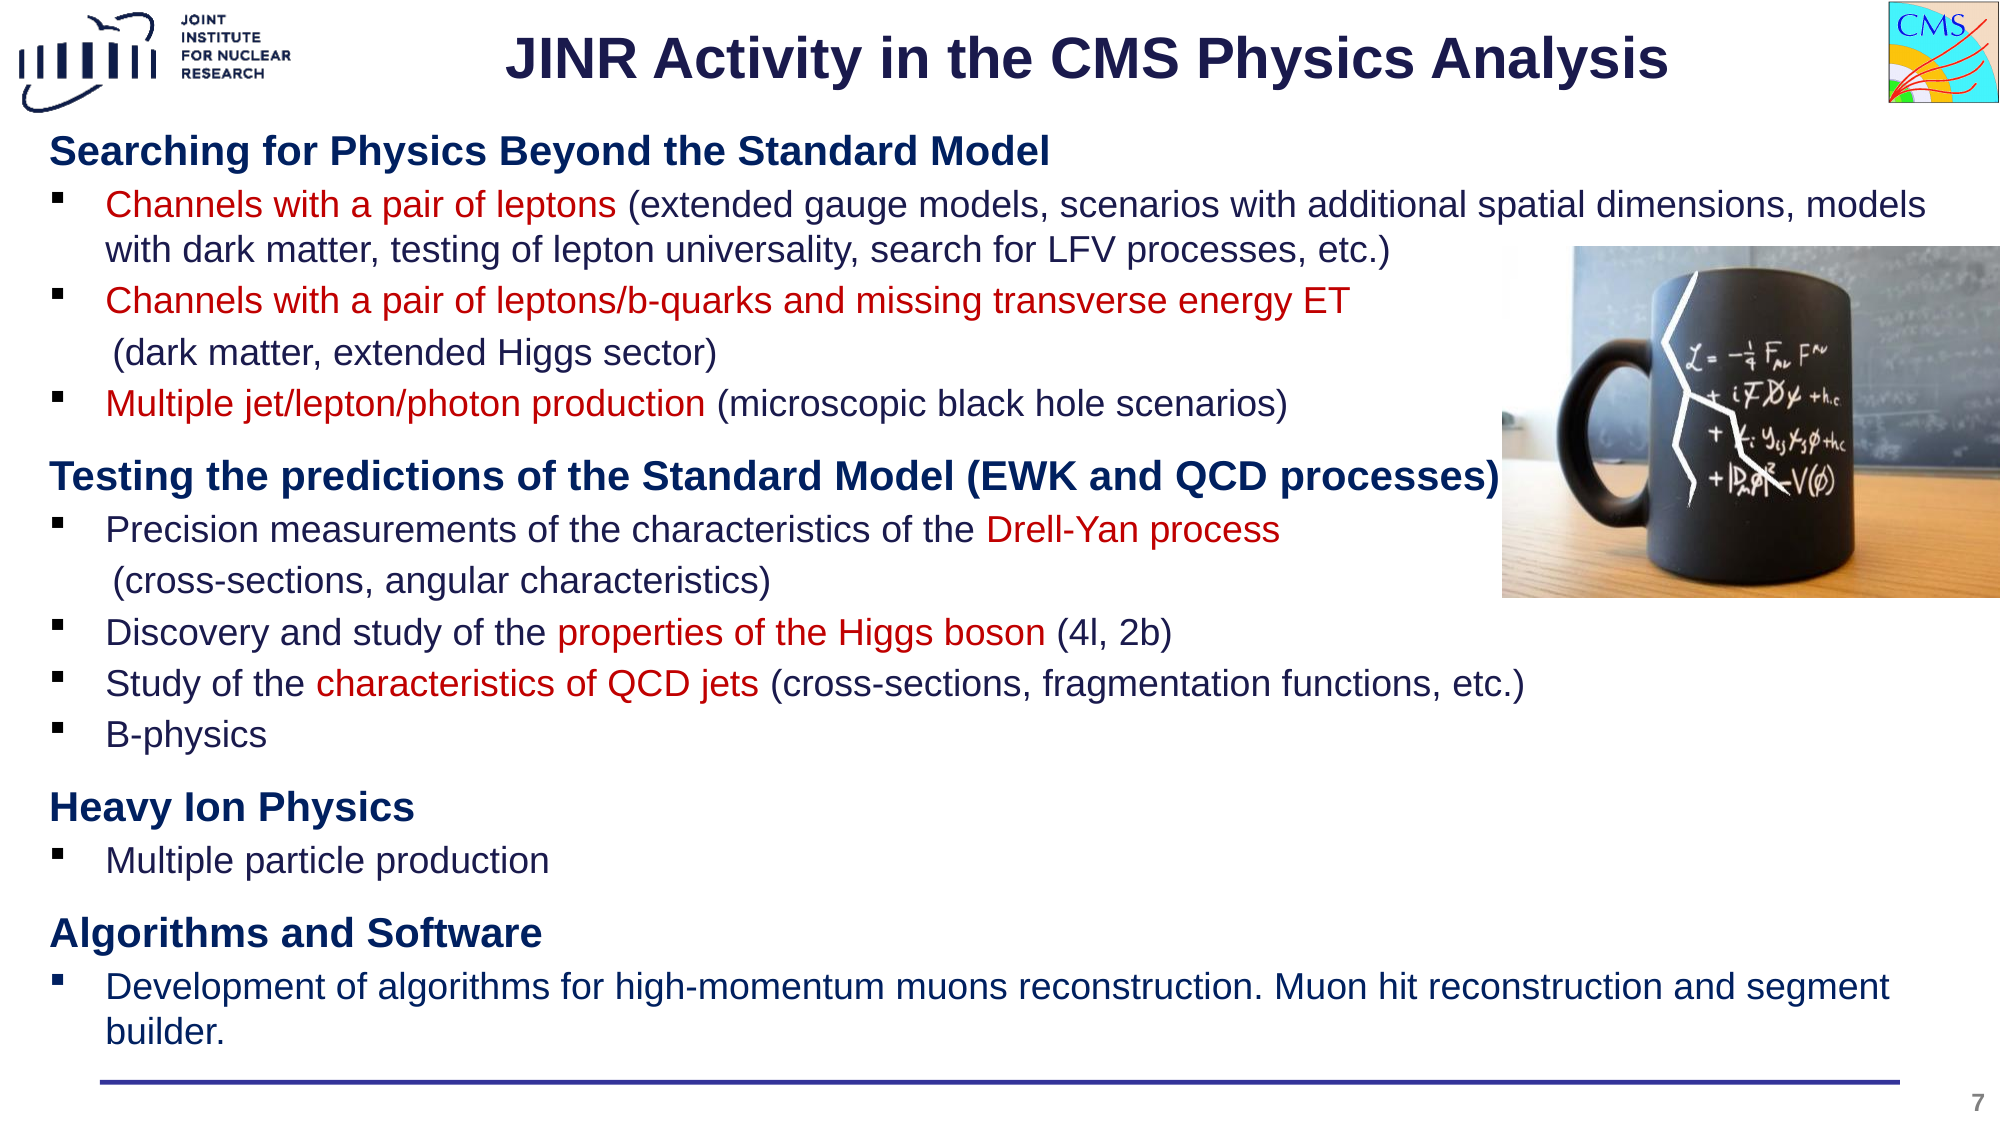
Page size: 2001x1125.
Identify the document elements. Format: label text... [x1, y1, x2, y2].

text_box 7 [1935, 1079, 2000, 1122]
picture [0, 0, 327, 149]
picture [1501, 246, 2000, 598]
title JINR Activity in the CMS Physics Analysis [292, 3, 1885, 106]
text_box Searching for Physics Beyond the Standard Model Channels with a pair of leptons (extended gauge models, scenarios with additional spatial dimensions, models with dark matter, testing of lepton universality, search for LFV processes, etc.) Channels with a pair of leptons/b-quarks and missing transverse energy ET (dark matter, extended Higgs sector) Multiple jet/lepton/photon production (microscopic black hole scenarios) Testing the predictions of the Standard Model (EWK and QCD processes) Precision measurements of the characteristics of the Drell-Yan process (cross-sections, angular characteristics) Discovery and study of the properties of the Higgs boson (4l, 2b) Study of the characteristics of QCD jets (cross-sections, fragmentation functions, etc.) B-physics Heavy Ion Physics Multiple particle production Algorithms and Software Development of algorithms for high-momentum muons reconstruction. Muon hit reconstruction and segment builder. [34, 116, 1982, 1061]
picture [1888, 1, 2000, 104]
